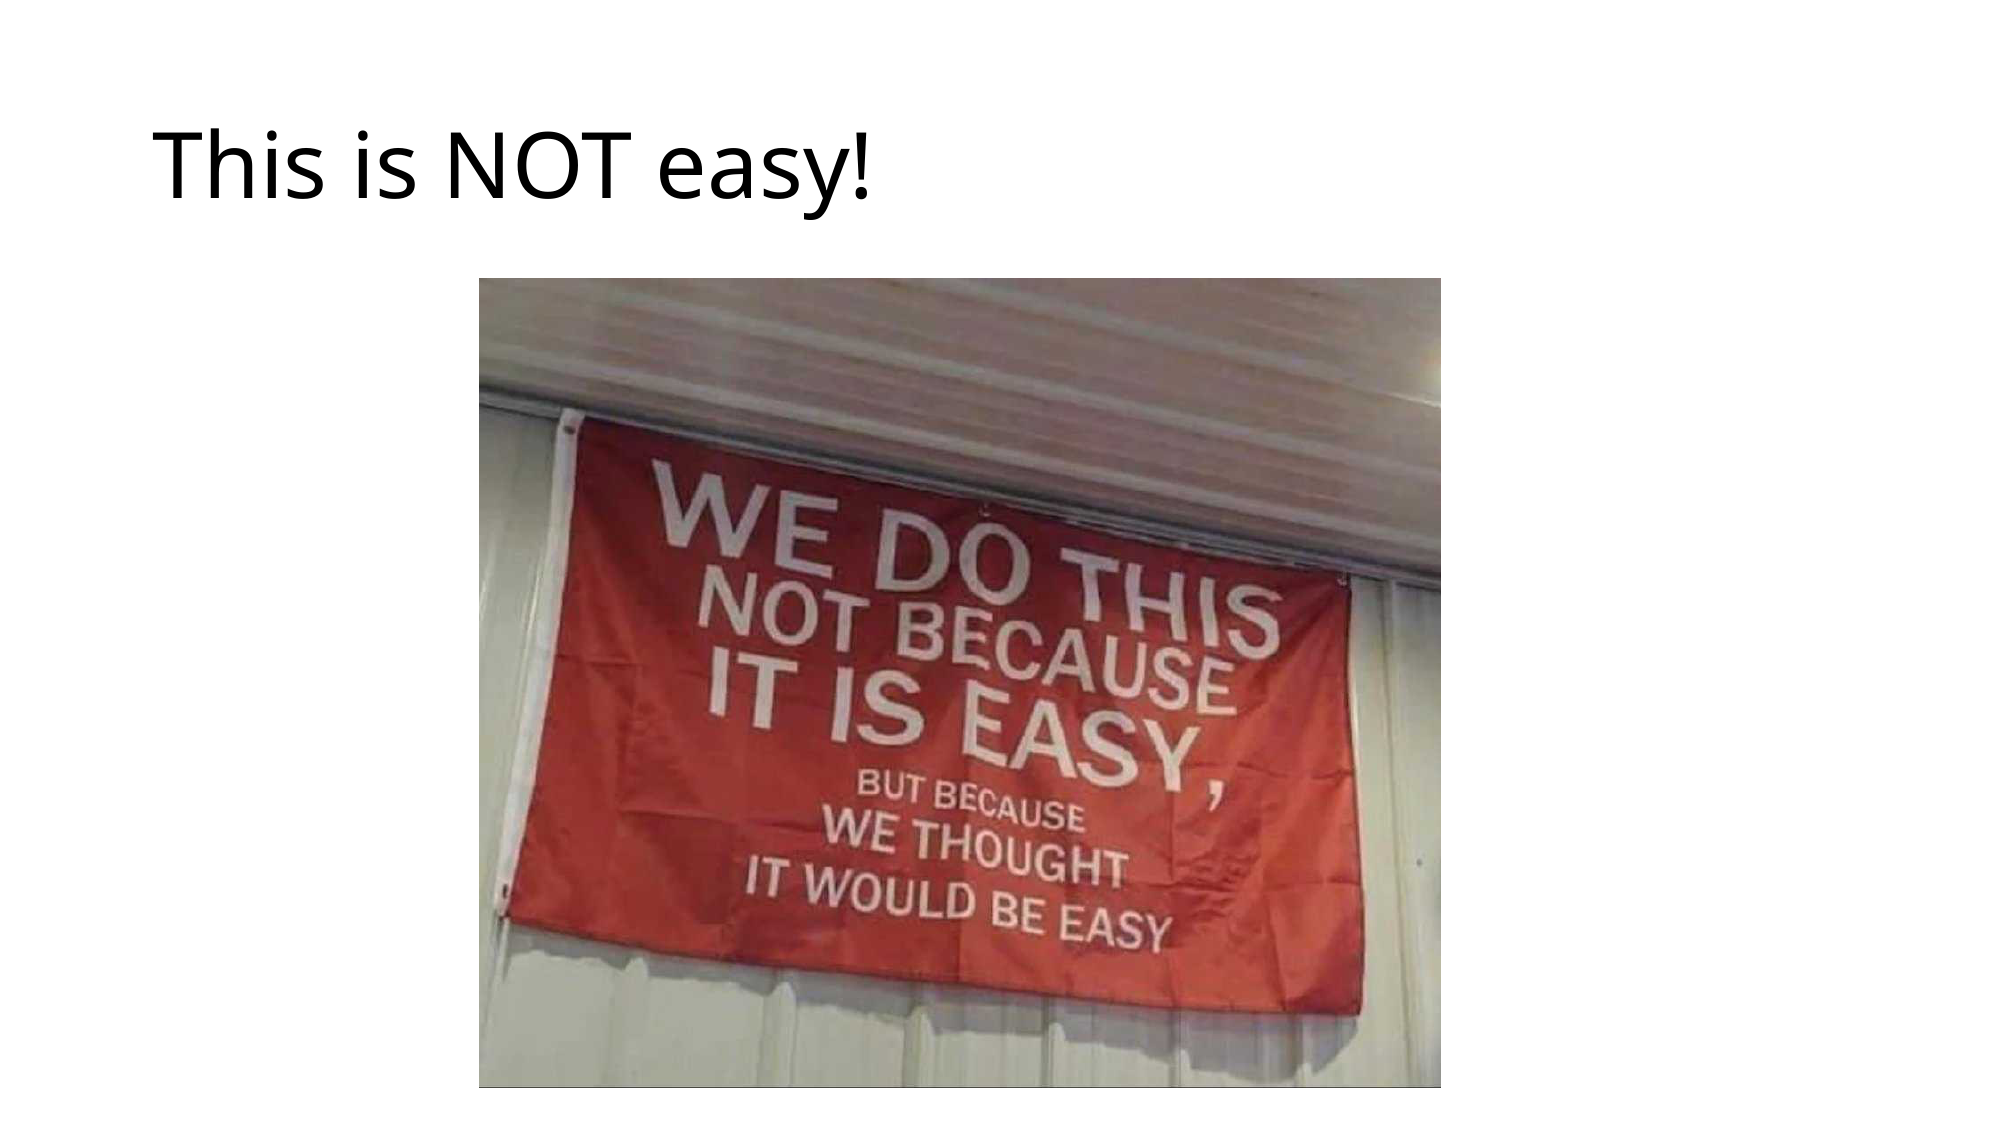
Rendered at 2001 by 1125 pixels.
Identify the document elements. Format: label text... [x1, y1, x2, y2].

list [479, 278, 1441, 1088]
title This is NOT easy! [137, 59, 1863, 278]
